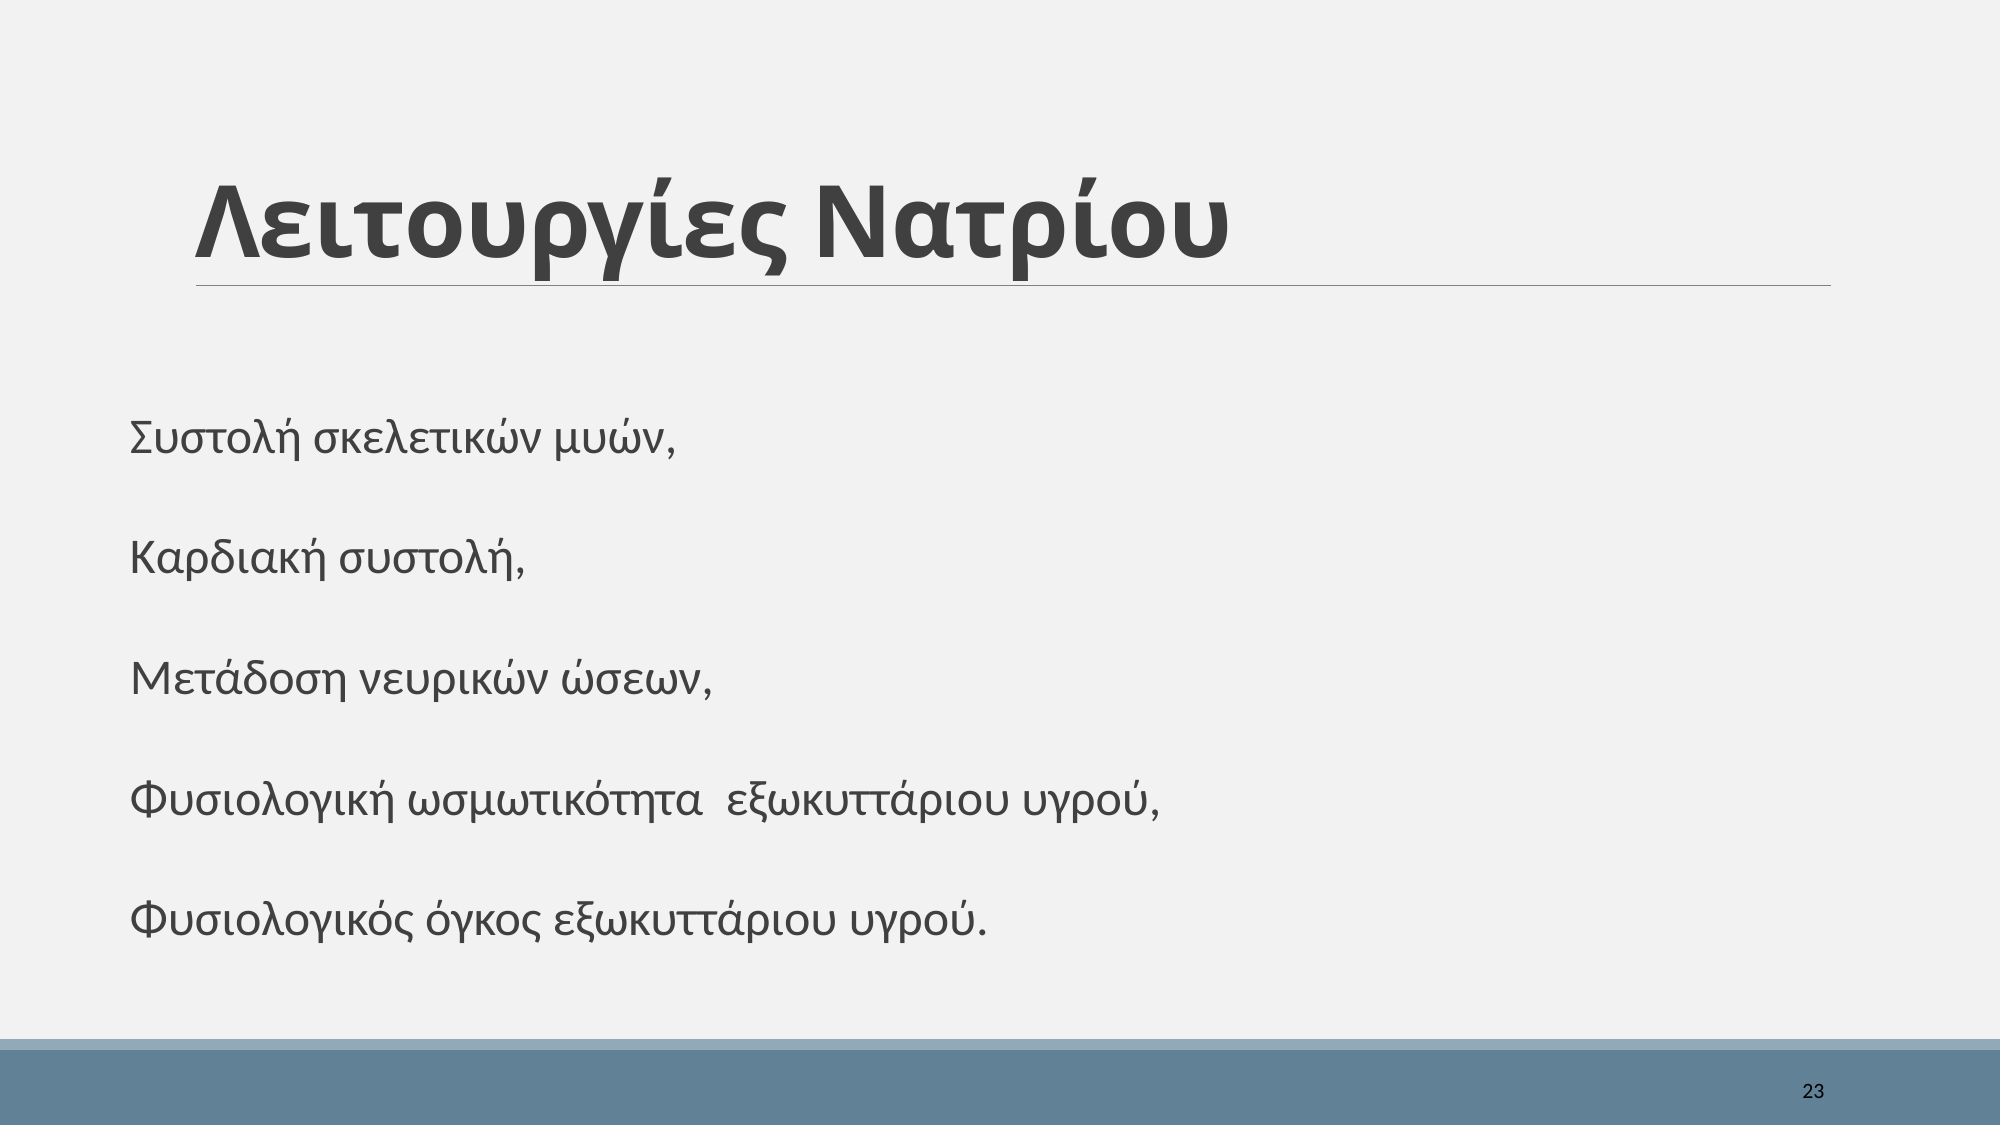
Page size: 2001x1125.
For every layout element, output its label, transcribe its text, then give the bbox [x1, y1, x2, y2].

title Λειτουργίες Νατρίου [180, 47, 1830, 285]
slide_number 23 [1624, 1059, 1840, 1120]
list Συστολή σκελετικών μυών, Καρδιακή συστολή, Μετάδοση νευρικών ώσεων, Φυσιολογική ωσμωτικότητα εξωκυττάριου υγρού, Φυσιολογικός όγκος εξωκυττάριου υγρού. [114, 402, 1675, 1024]
